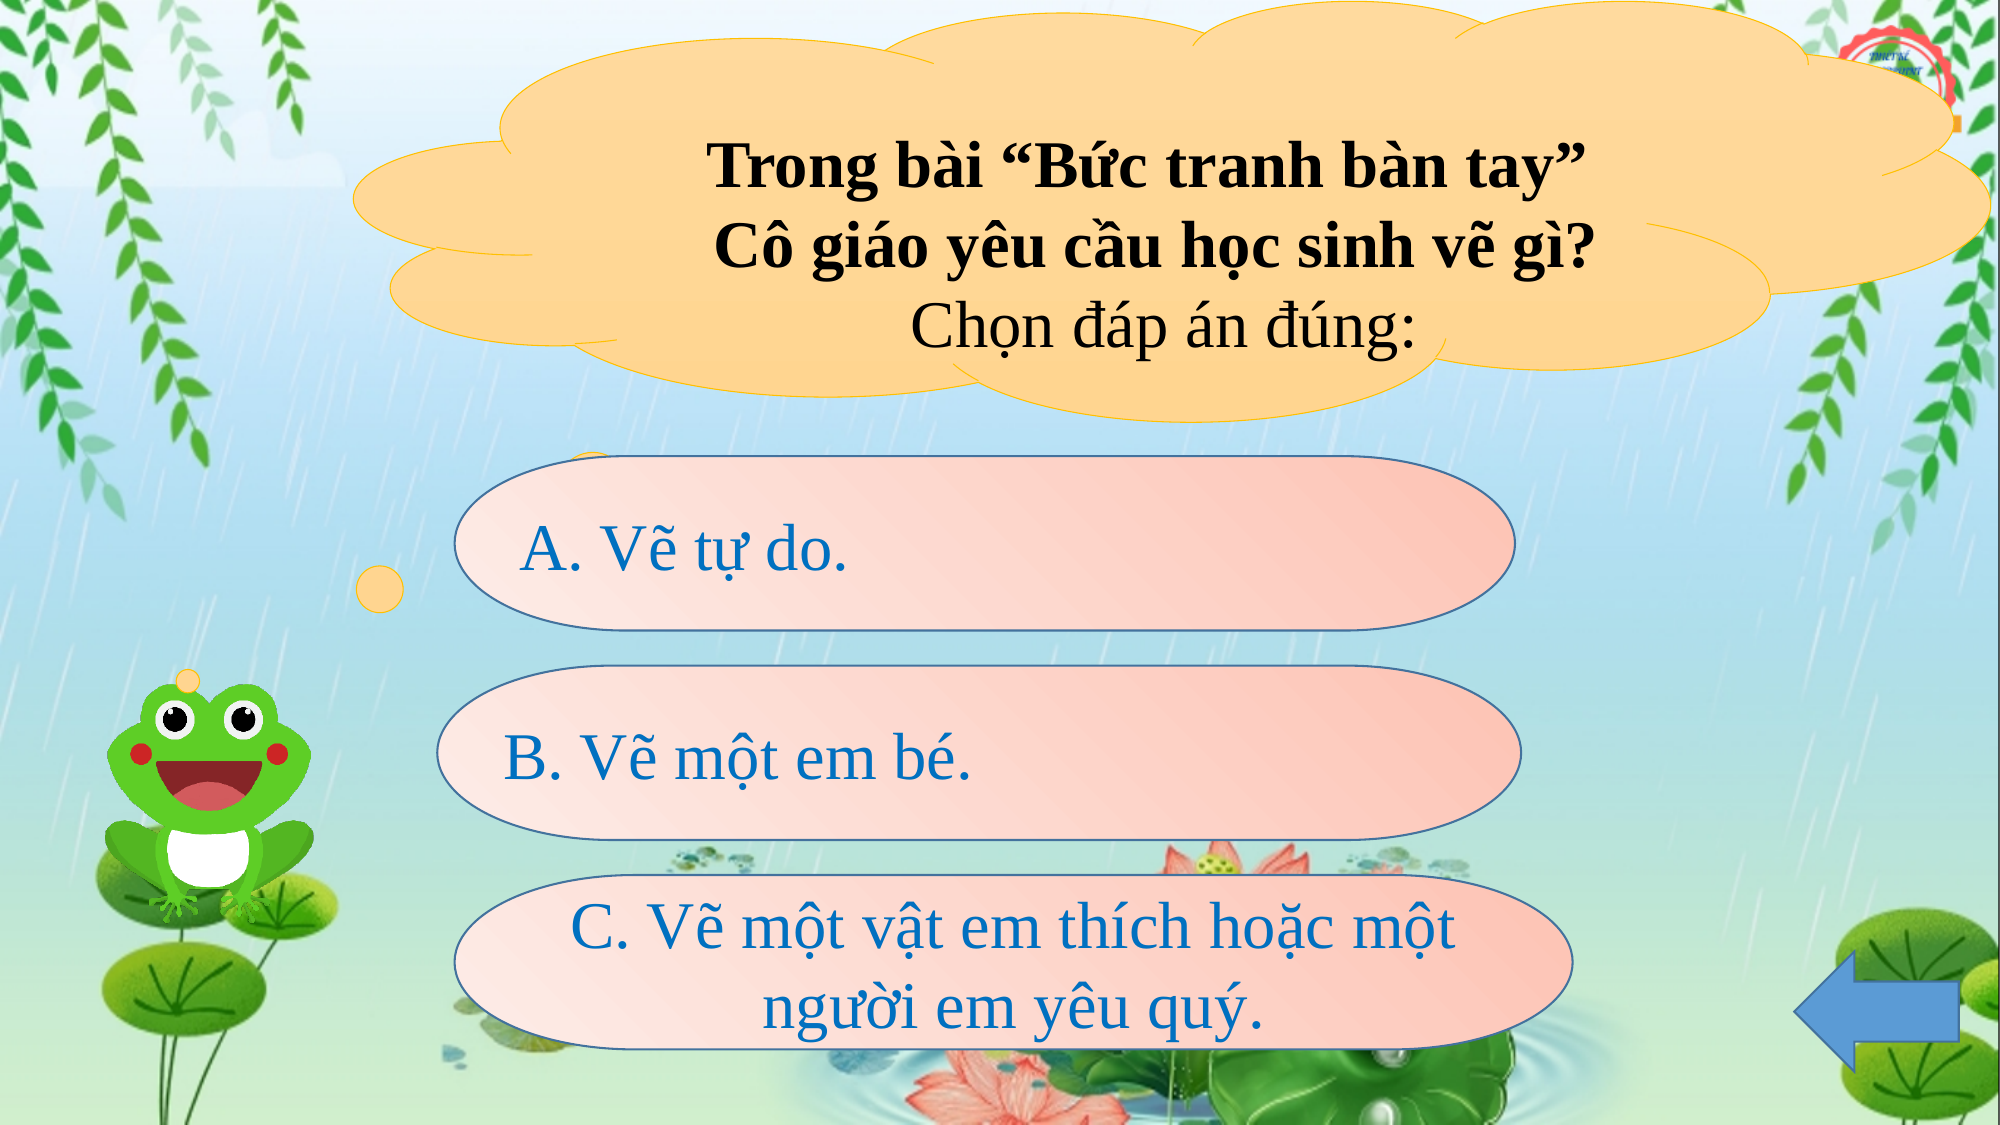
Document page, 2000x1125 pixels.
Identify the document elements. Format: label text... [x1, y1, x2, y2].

text_box A. Vẽ tự do. [453, 455, 1517, 632]
text_box C. Vẽ một vật em thích hoặc một người em yêu quý. [453, 873, 1574, 1051]
text_box B. Vẽ một em bé. [436, 664, 1523, 842]
picture [1368, 0, 1610, 23]
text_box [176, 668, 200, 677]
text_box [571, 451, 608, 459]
text_box Trong bài “Bức tranh bàn tay” Cô giáo yêu cầu học sinh vẽ gì? Chọn đáp án đúng: [355, 565, 404, 614]
picture [0, 0, 2000, 1125]
text_box [1792, 948, 1960, 1075]
text_box Trong bài “Bức tranh bàn tay” Cô giáo yêu cầu học sinh vẽ gì? Chọn đáp án đúng: [352, 0, 1992, 423]
